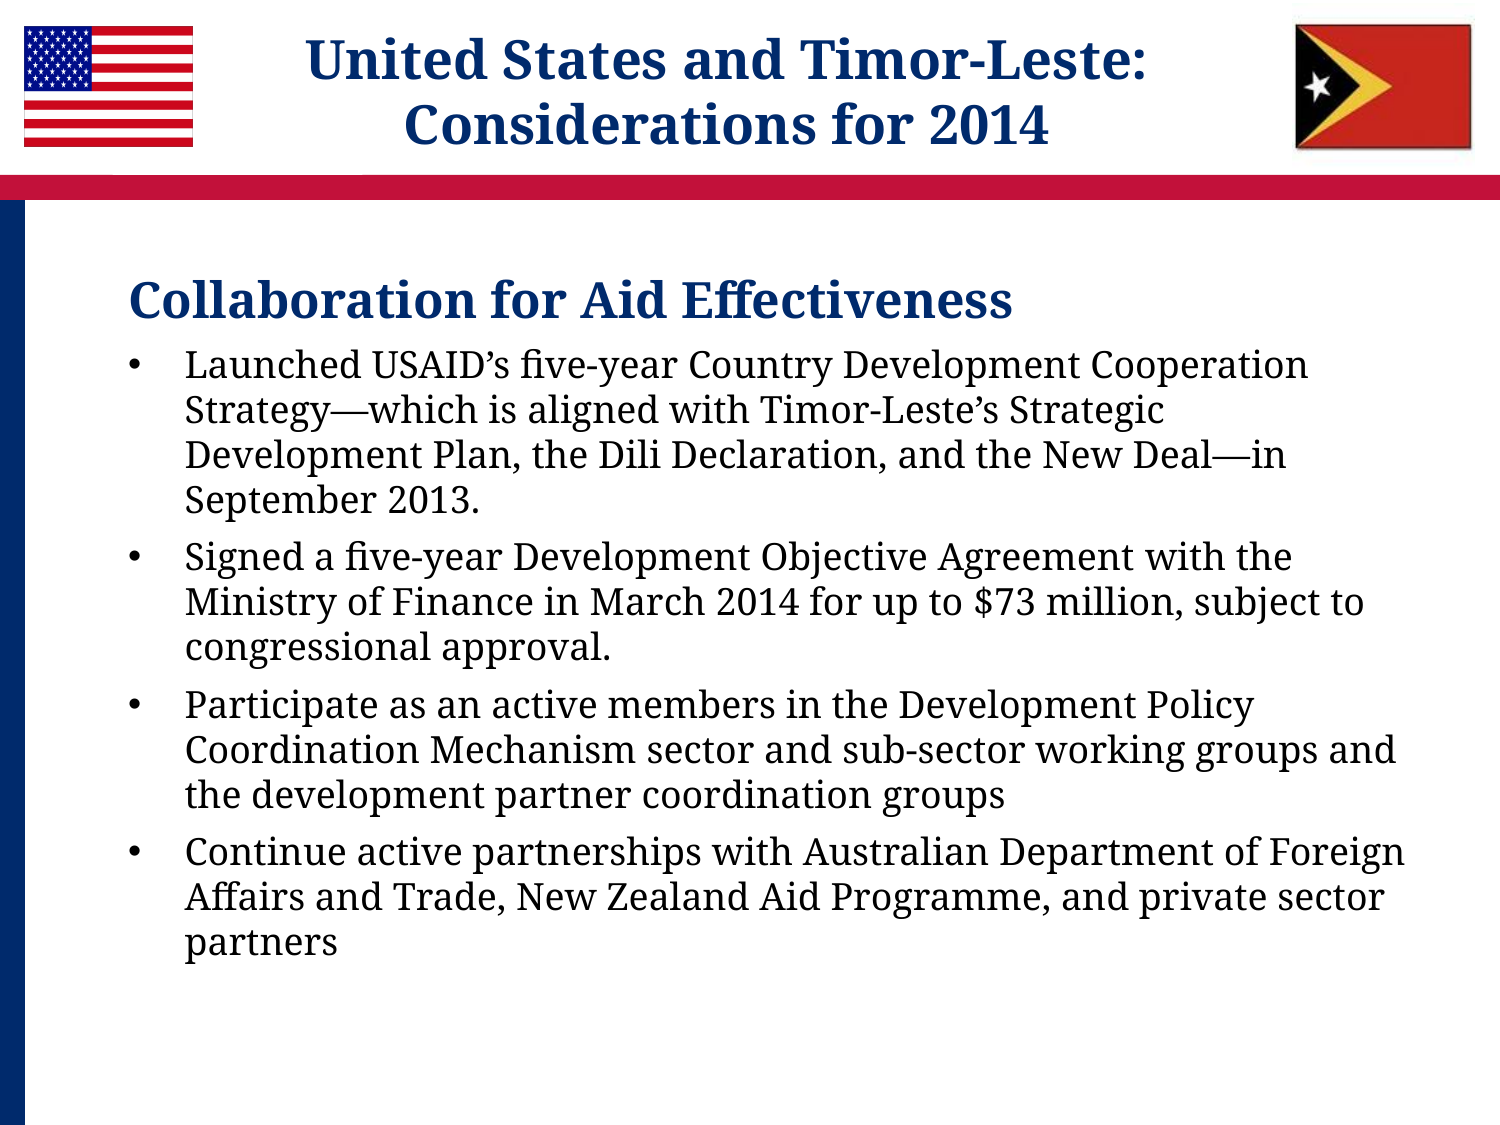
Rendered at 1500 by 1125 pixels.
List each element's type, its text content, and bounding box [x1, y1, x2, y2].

picture [24, 26, 193, 147]
title United States and Timor-Leste: Considerations for 2014 [89, 18, 1365, 119]
picture [1292, 3, 1475, 170]
list Collaboration for Aid Effectiveness Launched USAID’s five-year Country Development Cooperation Strategy—which is aligned with Timor-Leste’s Strategic Development Plan, the Dili Declaration, and the New Deal—in September 2013. Signed a five-year Development Objective Agreement with the Ministry of Finance in March 2014 for up to $73 million, subject to congressional approval. Participate as an active members in the Development Policy Coordination Mechanism sector and sub-sector working groups and the development partner coordination groups Continue active partnerships with Australian Department of Foreign Affairs and Trade, New Zealand Aid Programme, and private sector partners [113, 260, 1424, 899]
